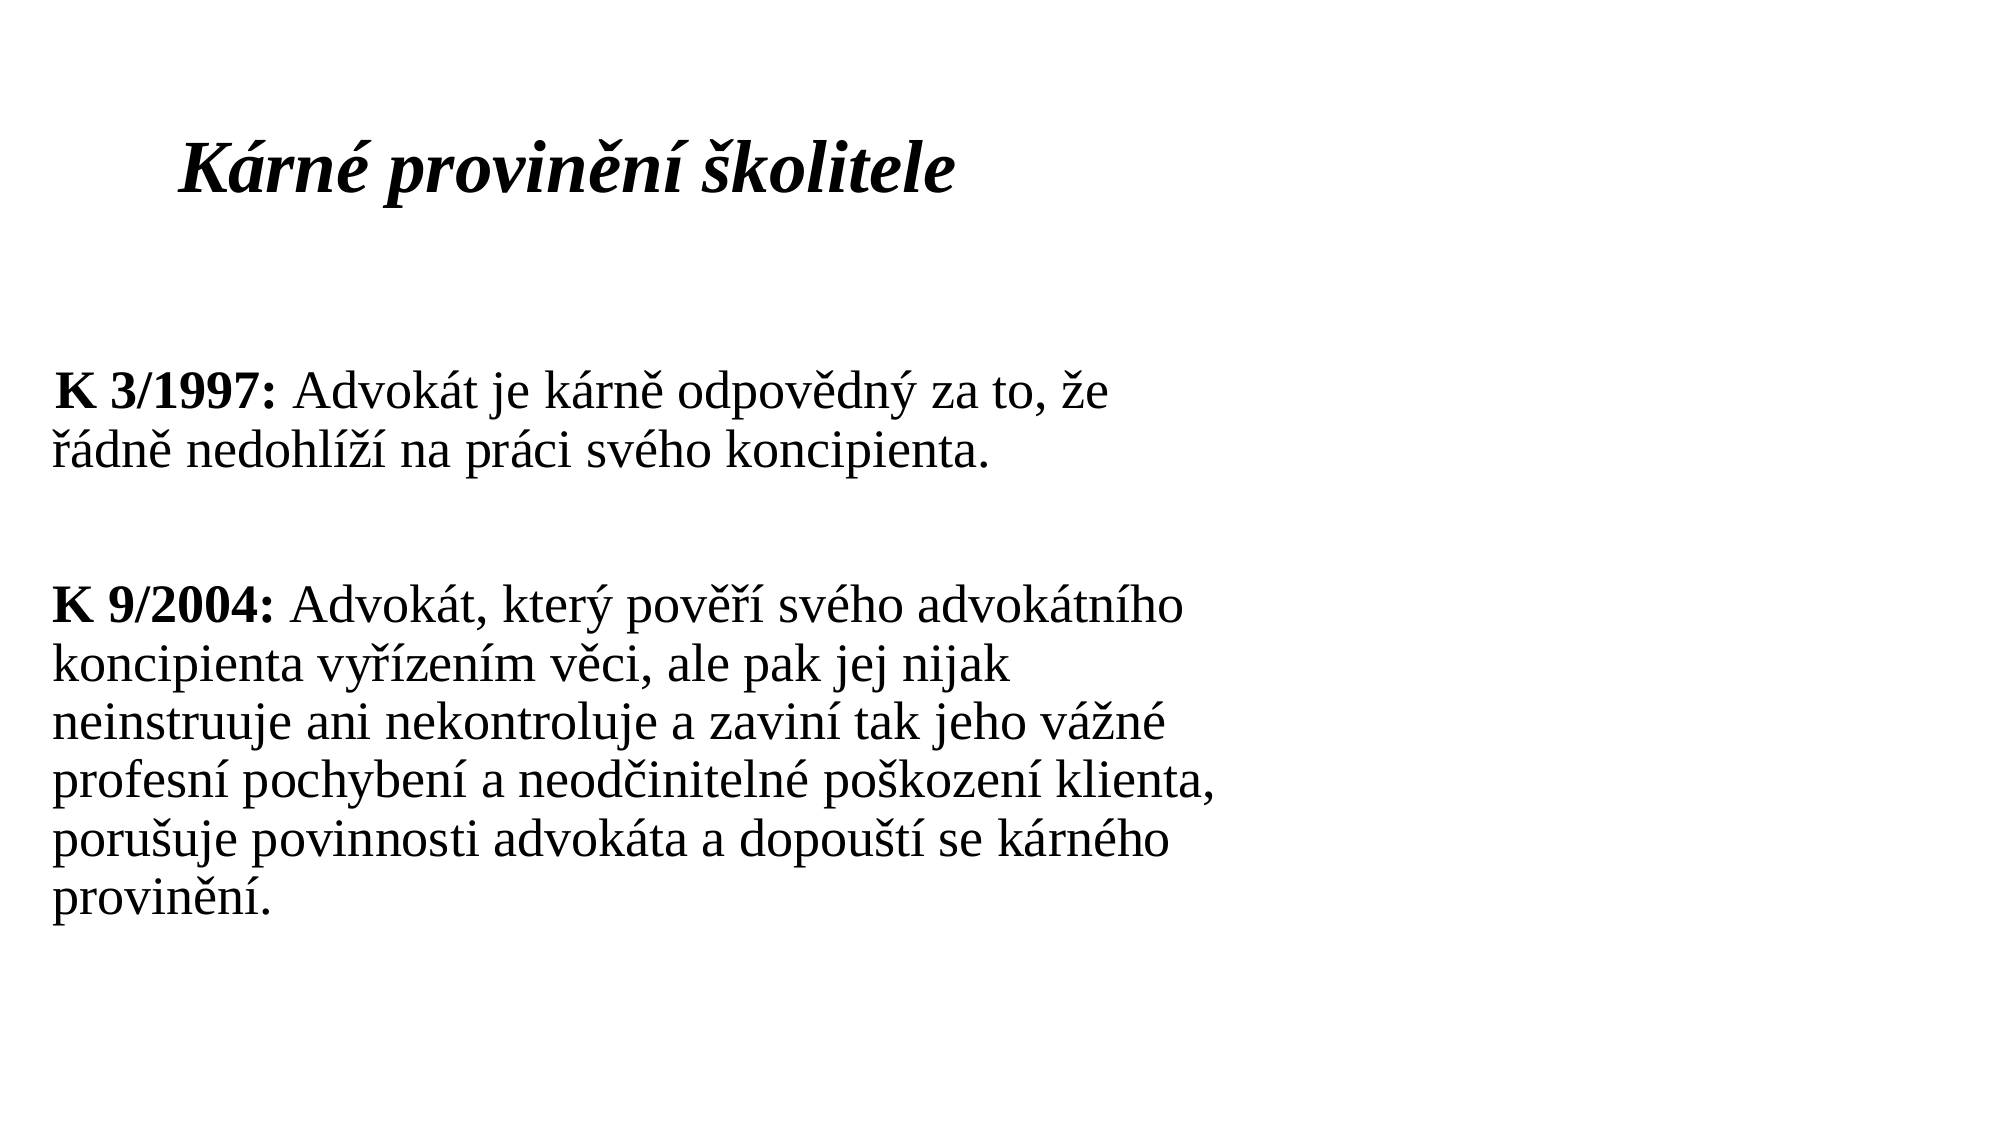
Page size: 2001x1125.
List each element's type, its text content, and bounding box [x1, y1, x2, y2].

text_box Kárné provinění školitele [163, 109, 1237, 215]
list K 3/1997: Advokát je kárně odpovědný za to, že řádně nedohlíží na práci svého koncipienta. K 9/2004: Advokát, který pověří svého advokátního koncipienta vyřízením věci, ale pak jej nijak neinstruuje ani nekontroluje a zaviní tak jeho vážné profesní pochybení a neodčinitelné poškození klienta, porušuje povinnosti advokáta a dopouští se kárného provinění. [0, 354, 1237, 938]
